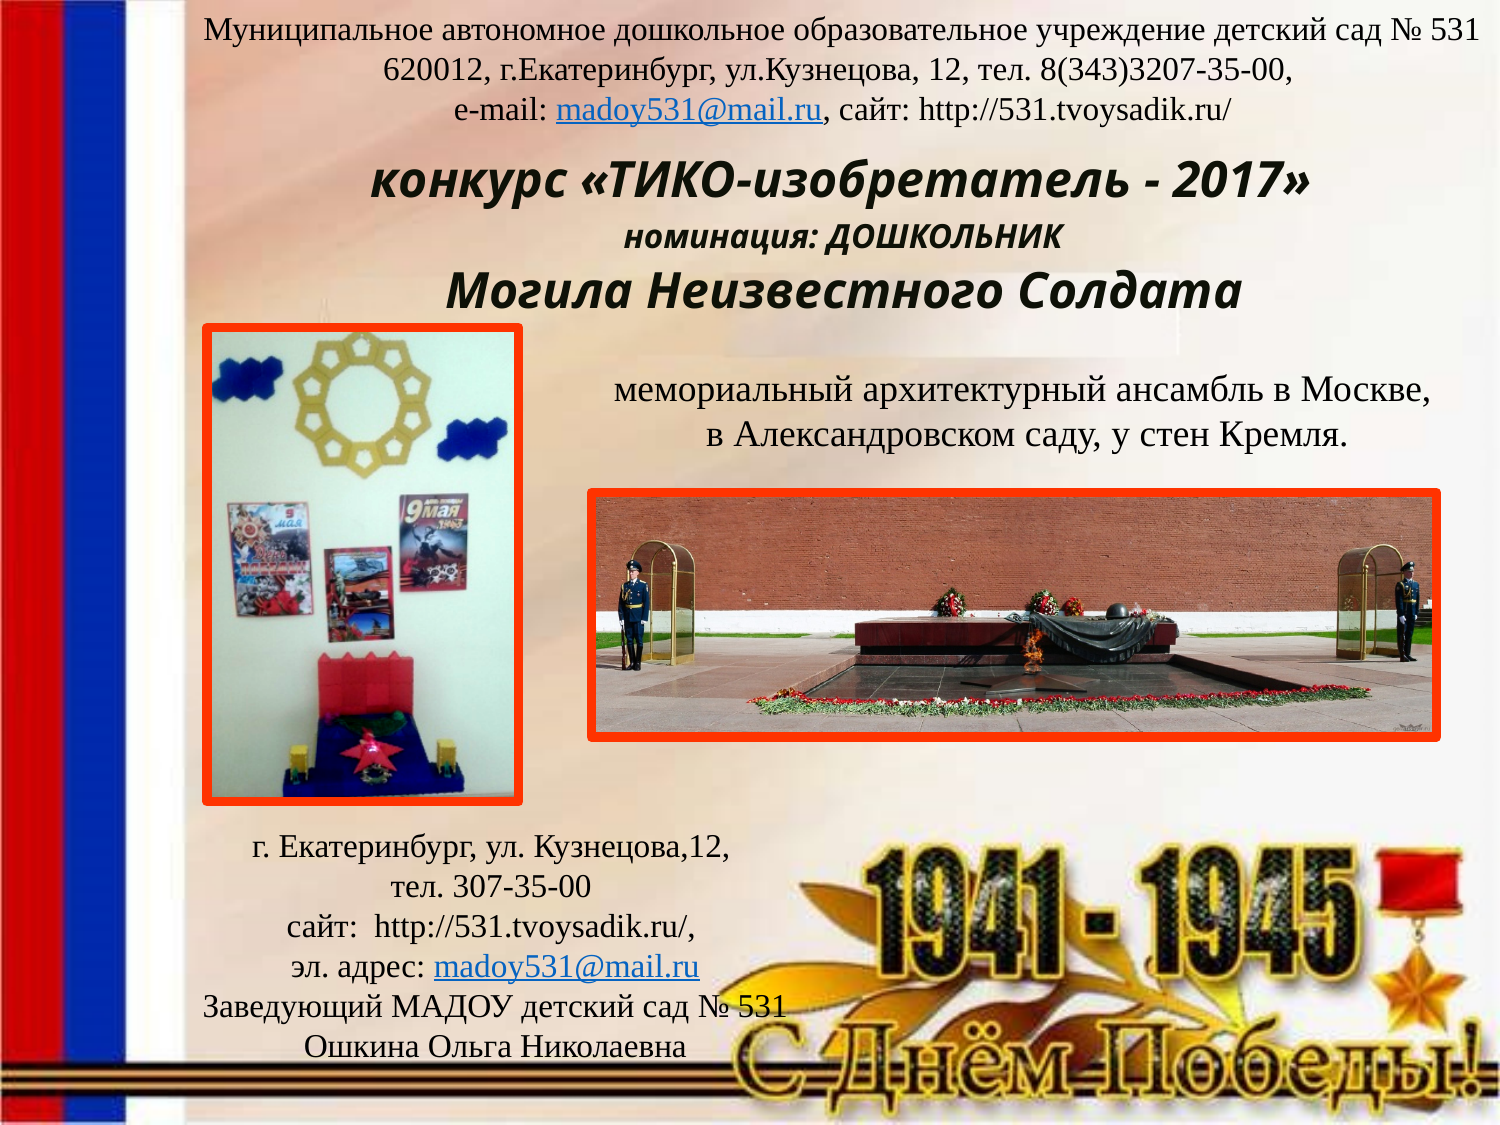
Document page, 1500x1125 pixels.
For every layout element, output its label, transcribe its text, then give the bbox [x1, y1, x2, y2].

text_box номинация: ДОШКОЛЬНИК [185, 201, 1500, 263]
text_box г. Екатеринбург, ул. Кузнецова,12, тел. 307-35-00 сайт: http://531.tvoysadik.ru/, эл. адрес: madoy531@mail.ru Заведующий МАДОУ детский сад № 531 Ошкина Ольга Николаевна [179, 816, 812, 1072]
text_box мемориальный архитектурный ансамбль в Москве, в Александровском саду, у стен Кремля. [594, 356, 1462, 462]
text_box Могила Неизвестного Солдата [189, 250, 1500, 326]
text_box Муниципальное автономное дошкольное образовательное учреждение детский сад № 531 620012, г.Екатеринбург, ул.Кузнецова, 12, тел. 8(343)3207-35-00, e-mail: madoy531@mail.ru, сайт: http://531.tvoysadik.ru/ [185, 0, 1500, 131]
text_box конкурс «ТИКО-изобретатель - 2017» [182, 131, 1500, 215]
picture [211, 332, 515, 798]
picture [0, 0, 1500, 1125]
